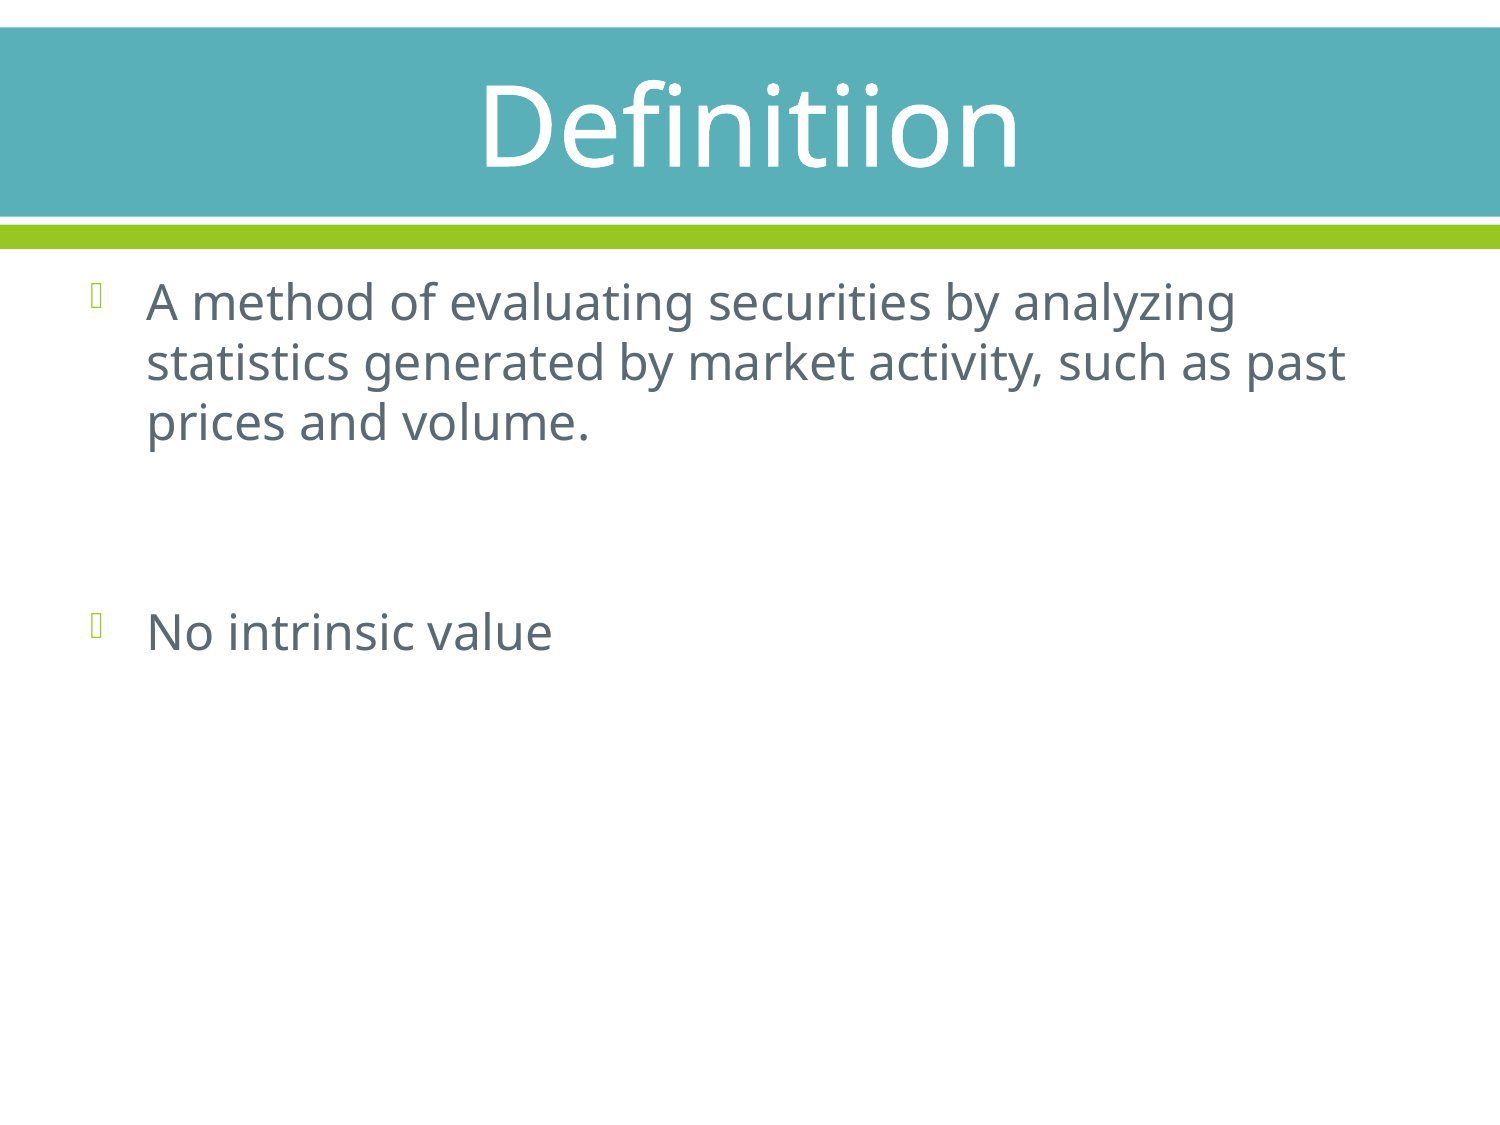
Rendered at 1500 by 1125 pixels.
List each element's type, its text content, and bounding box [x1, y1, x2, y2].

list A method of evaluating securities by analyzing statistics generated by market activity, such as past prices and volume. No intrinsic value [75, 262, 1425, 1005]
title Definitiion [75, 29, 1425, 213]
